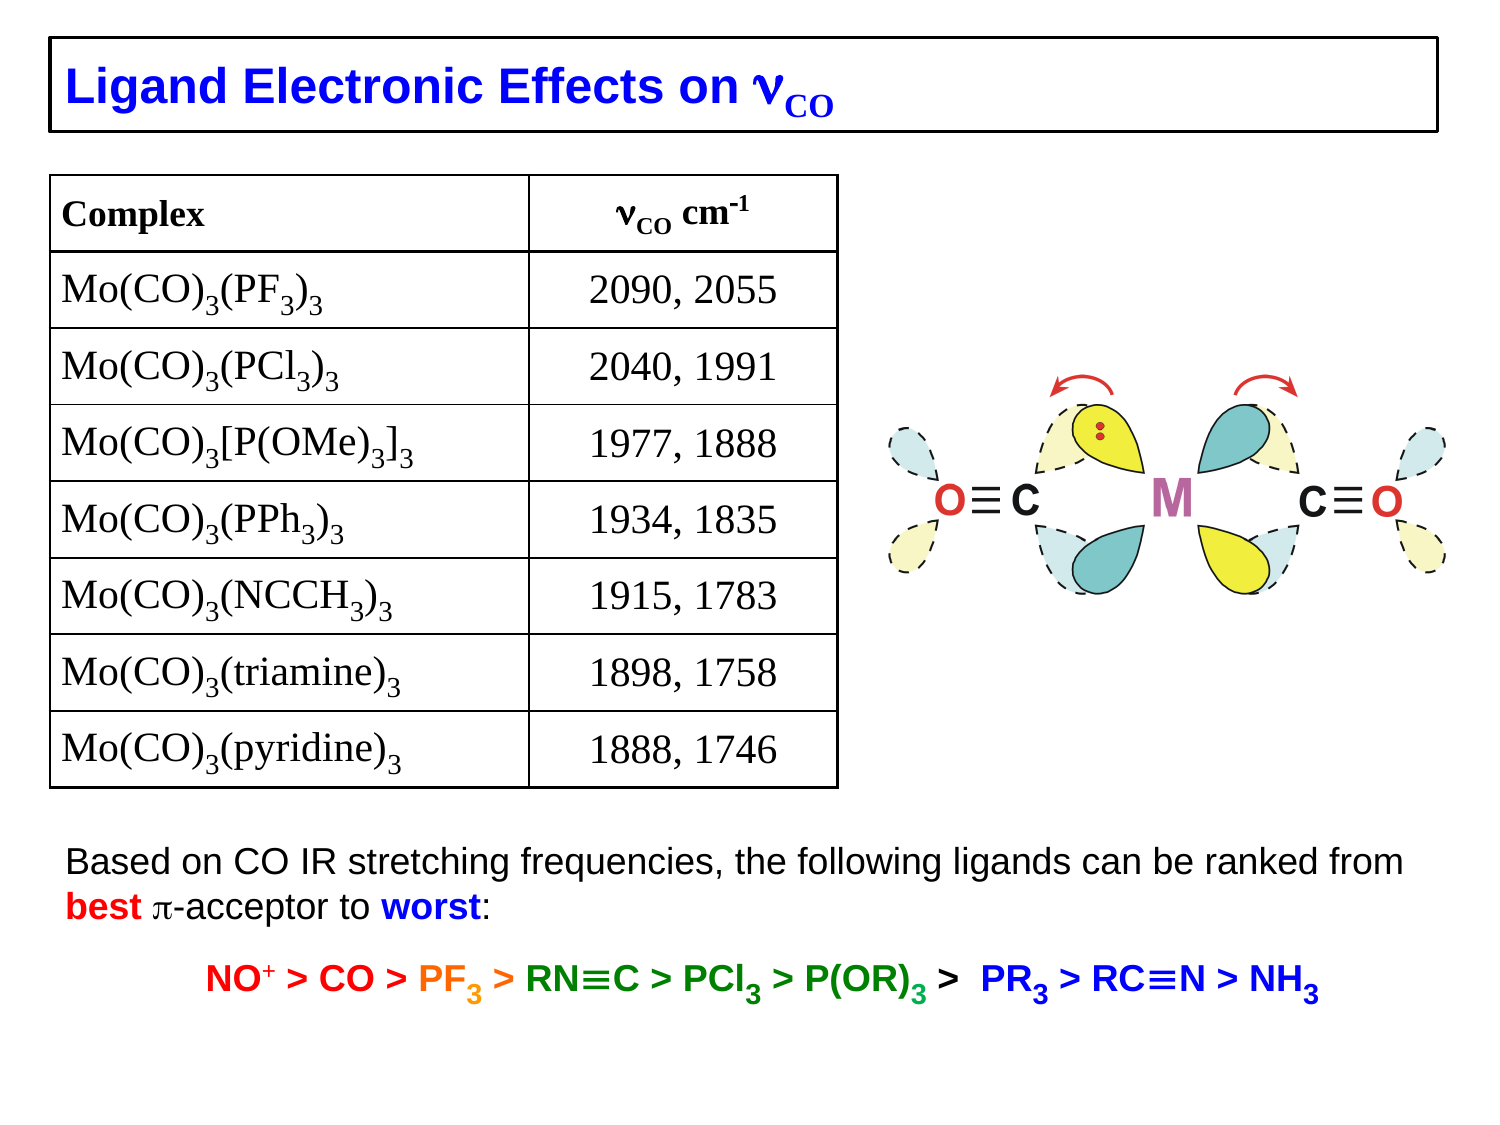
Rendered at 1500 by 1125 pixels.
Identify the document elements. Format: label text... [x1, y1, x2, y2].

text_box Based on CO IR stretching frequencies, the following ligands can be ranked from best p-acceptor to worst: NO+ > CO > PF3 > RNºC > PCl3 > P(OR)3 > PR3 > RCºN > NH3 [49, 829, 1475, 1018]
picture [887, 374, 1446, 595]
table_cell Mo(CO)3(PPh3)3 [51, 482, 528, 557]
table_cell Mo(CO)3(NCCH3)3 [51, 559, 528, 633]
table_cell Mo(CO)3(PCl3)3 [51, 329, 528, 404]
table_cell 1915, 1783 [530, 559, 836, 633]
table_cell 1898, 1758 [530, 635, 836, 710]
table_cell Mo(CO)3[P(OMe)3]3 [51, 405, 528, 480]
table_cell Mo(CO)3(pyridine)3 [51, 712, 528, 786]
table_cell Mo(CO)3(triamine)3 [51, 635, 528, 710]
table_cell Mo(CO)3(PF3)3 [51, 253, 528, 327]
table_header nCO cm-1 [530, 176, 836, 250]
table_cell 2090, 2055 [530, 253, 836, 327]
table_cell 1934, 1835 [530, 482, 836, 557]
table_header Complex [51, 176, 528, 250]
table_cell 1888, 1746 [530, 712, 836, 786]
table_cell 2040, 1991 [530, 329, 836, 404]
text_box Ligand Electronic Effects on nCO [48, 35, 1440, 134]
table_cell 1977, 1888 [530, 405, 836, 480]
